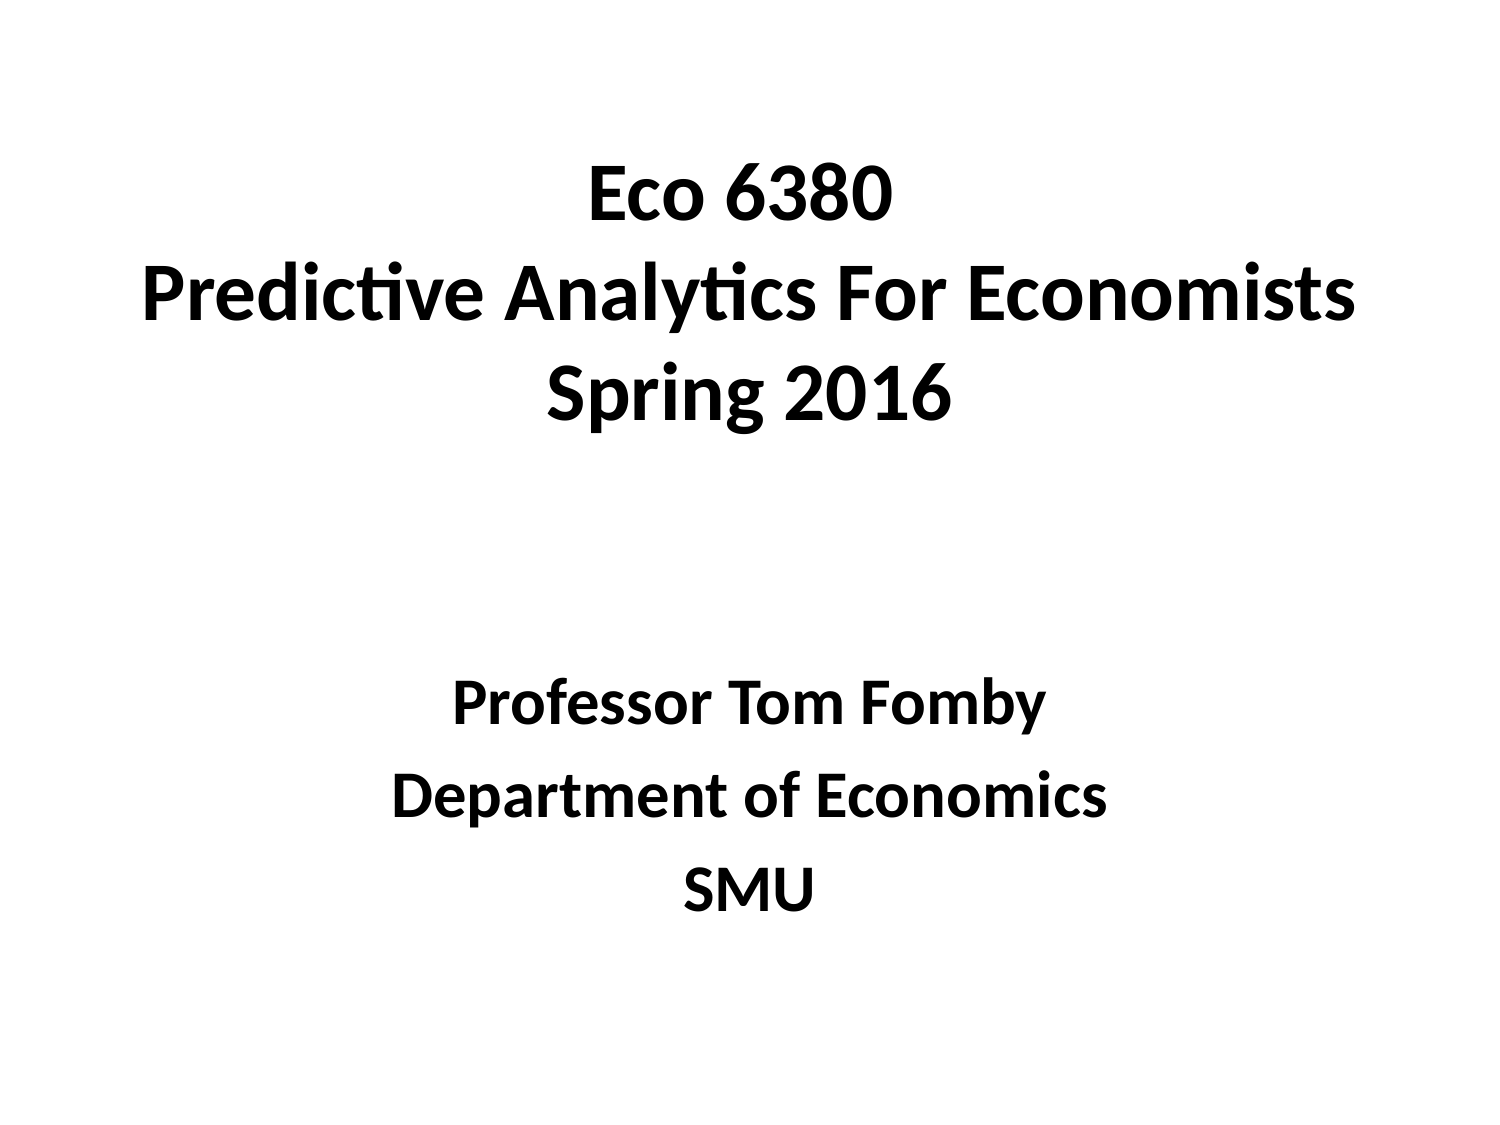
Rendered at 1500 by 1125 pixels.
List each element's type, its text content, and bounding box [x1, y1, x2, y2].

title Eco 6380 Predictive Analytics For Economists Spring 2016 [112, 75, 1388, 500]
subtitle Professor Tom Fomby Department of Economics SMU [225, 650, 1275, 1013]
